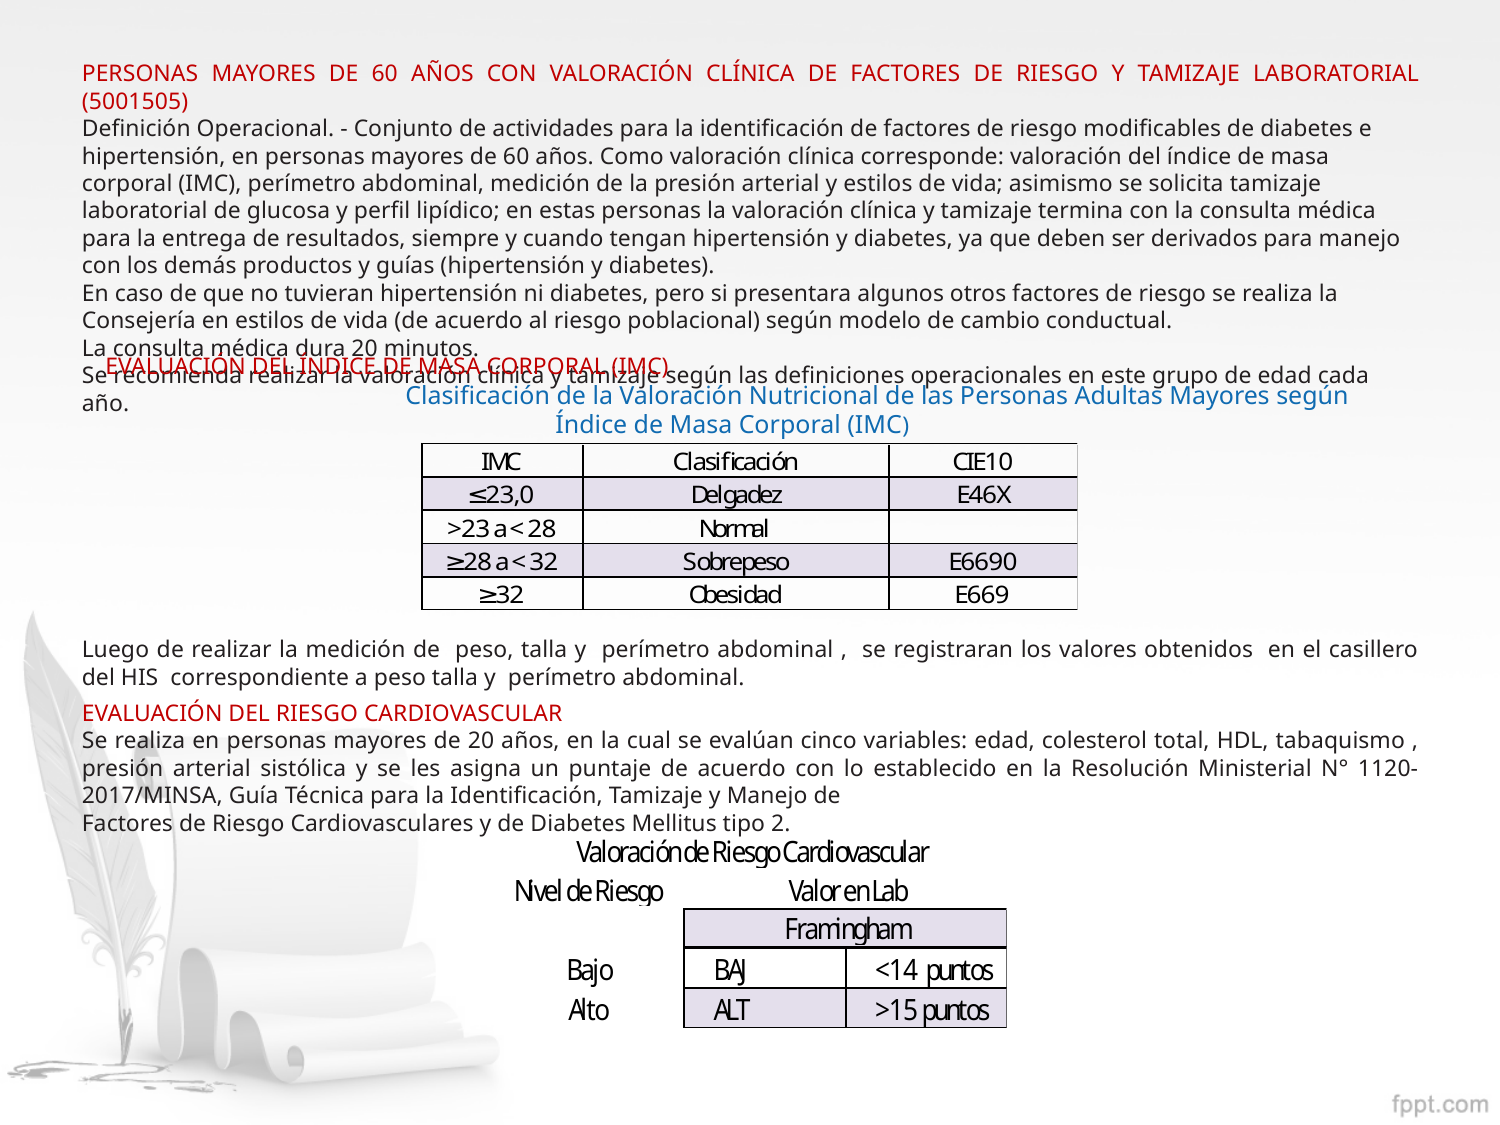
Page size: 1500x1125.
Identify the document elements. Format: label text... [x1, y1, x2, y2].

text_box EVALUACIÓN DEL ÍNDICE DE MASA CORPORAL (IMC) Clasificación de la Valoración Nutricional de las Personas Adultas Mayores según Índice de Masa Corporal (IMC) [90, 344, 1435, 447]
picture [420, 442, 1080, 612]
text_box PERSONAS MAYORES DE 60 AÑOS CON VALORACIÓN CLÍNICA DE FACTORES DE RIESGO Y TAMIZAJE LABORATORIAL (5001505) Definición Operacional. - Conjunto de actividades para la identificación de factores de riesgo modificables de diabetes e hipertensión, en personas mayores de 60 años. Como valoración clínica corresponde: valoración del índice de masa corporal (IMC), perímetro abdominal, medición de la presión arterial y estilos de vida; asimismo se solicita tamizaje laboratorial de glucosa y perfil lipídico; en estas personas la valoración clínica y tamizaje termina con la consulta médica para la entrega de resultados, siempre y cuando tengan hipertensión y diabetes, ya que deben ser derivados para manejo con los demás productos y guías (hipertensión y diabetes). En caso de que no tuvieran hipertensión ni diabetes, pero si presentara algunos otros factores de riesgo se realiza la Consejería en estilos de vida (de acuerdo al riesgo poblacional) según modelo de cambio conductual. La consulta médica dura 20 minutos. Se recomienda realizar la valoración clínica y tamizaje según las definiciones operacionales en este grupo de edad cada año. [67, 51, 1435, 424]
picture [493, 828, 1009, 1031]
text_box Luego de realizar la medición de peso, talla y perímetro abdominal , se registraran los valores obtenidos en el casillero del HIS correspondiente a peso talla y perímetro abdominal. EVALUACIÓN DEL RIESGO CARDIOVASCULAR Se realiza en personas mayores de 20 años, en la cual se evalúan cinco variables: edad, colesterol total, HDL, tabaquismo , presión arterial sistólica y se les asigna un puntaje de acuerdo con lo establecido en la Resolución Ministerial N° 1120-2017/MINSA, Guía Técnica para la Identificación, Tamizaje y Manejo de Factores de Riesgo Cardiovasculares y de Diabetes Mellitus tipo 2. [67, 627, 1435, 843]
